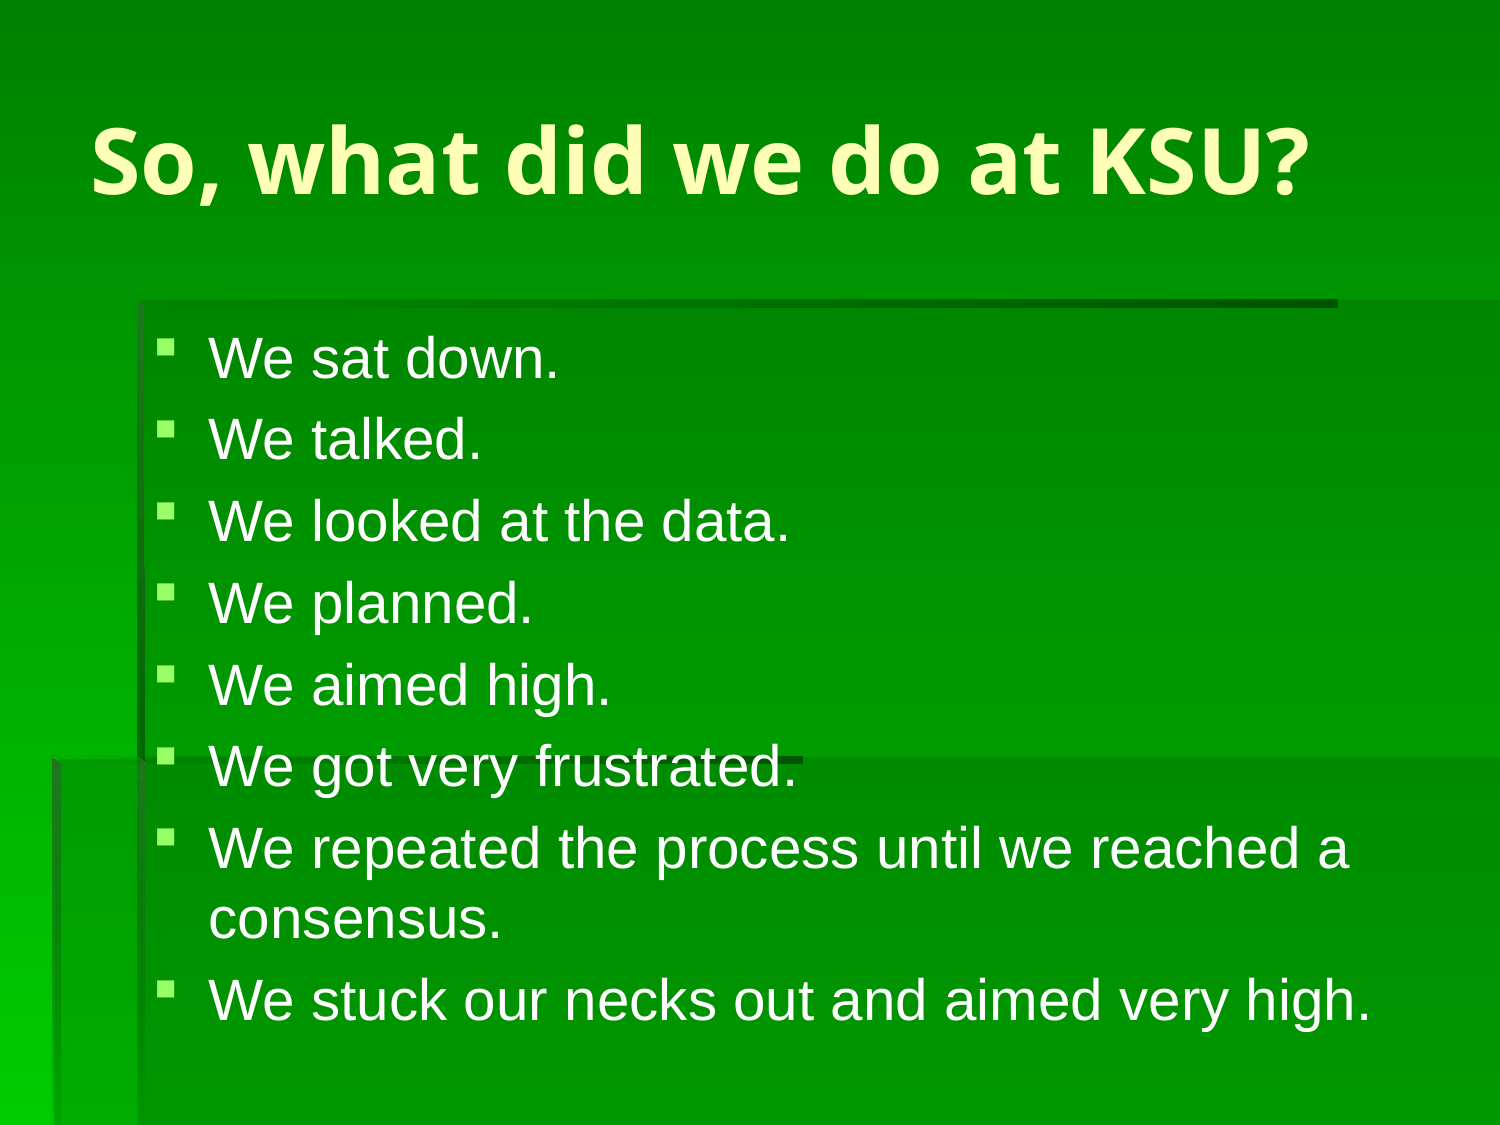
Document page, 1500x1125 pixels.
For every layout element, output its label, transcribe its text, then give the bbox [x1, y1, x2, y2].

title So, what did we do at KSU? [74, 39, 1451, 276]
list We sat down. We talked. We looked at the data. We planned. We aimed high. We got very frustrated. We repeated the process until we reached a consensus. We stuck our necks out and aimed very high. [137, 312, 1452, 1001]
